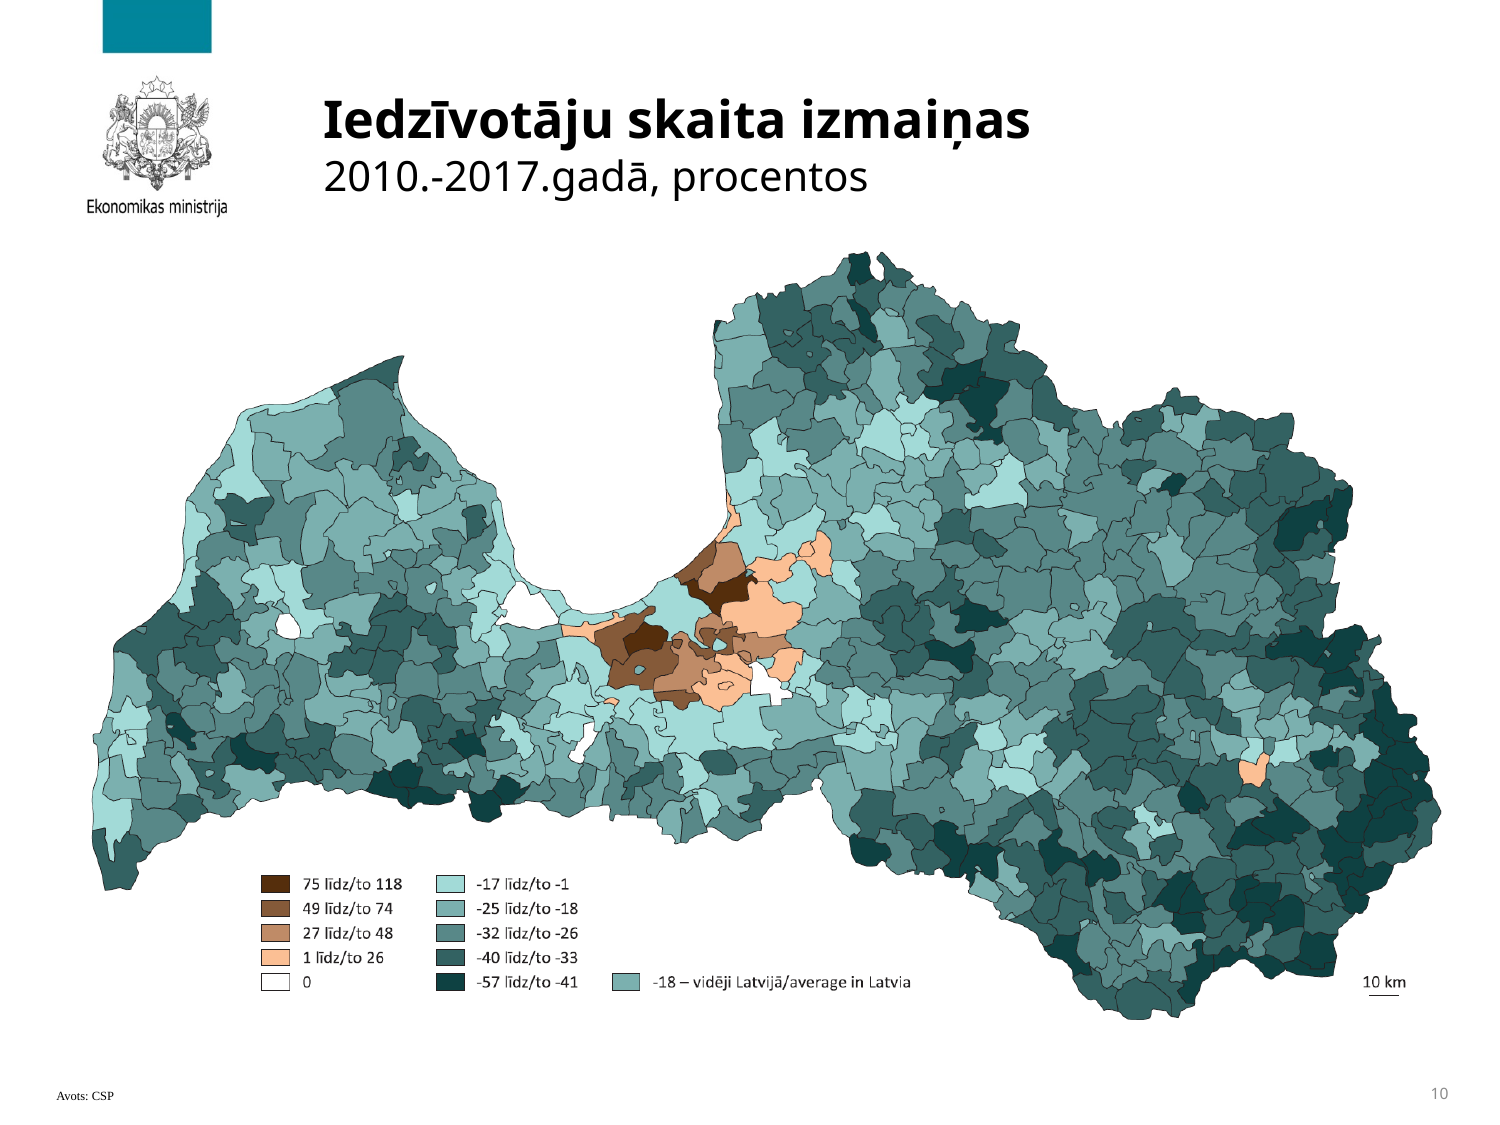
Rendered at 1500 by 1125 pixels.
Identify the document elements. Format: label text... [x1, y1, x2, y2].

text_box 10 [1413, 1075, 1464, 1114]
picture [48, 0, 1461, 1031]
text_box Avots: CSP [41, 1080, 454, 1111]
title Iedzīvotāju skaita izmaiņas 2010.-2017.gadā, procentos [308, 91, 1488, 208]
